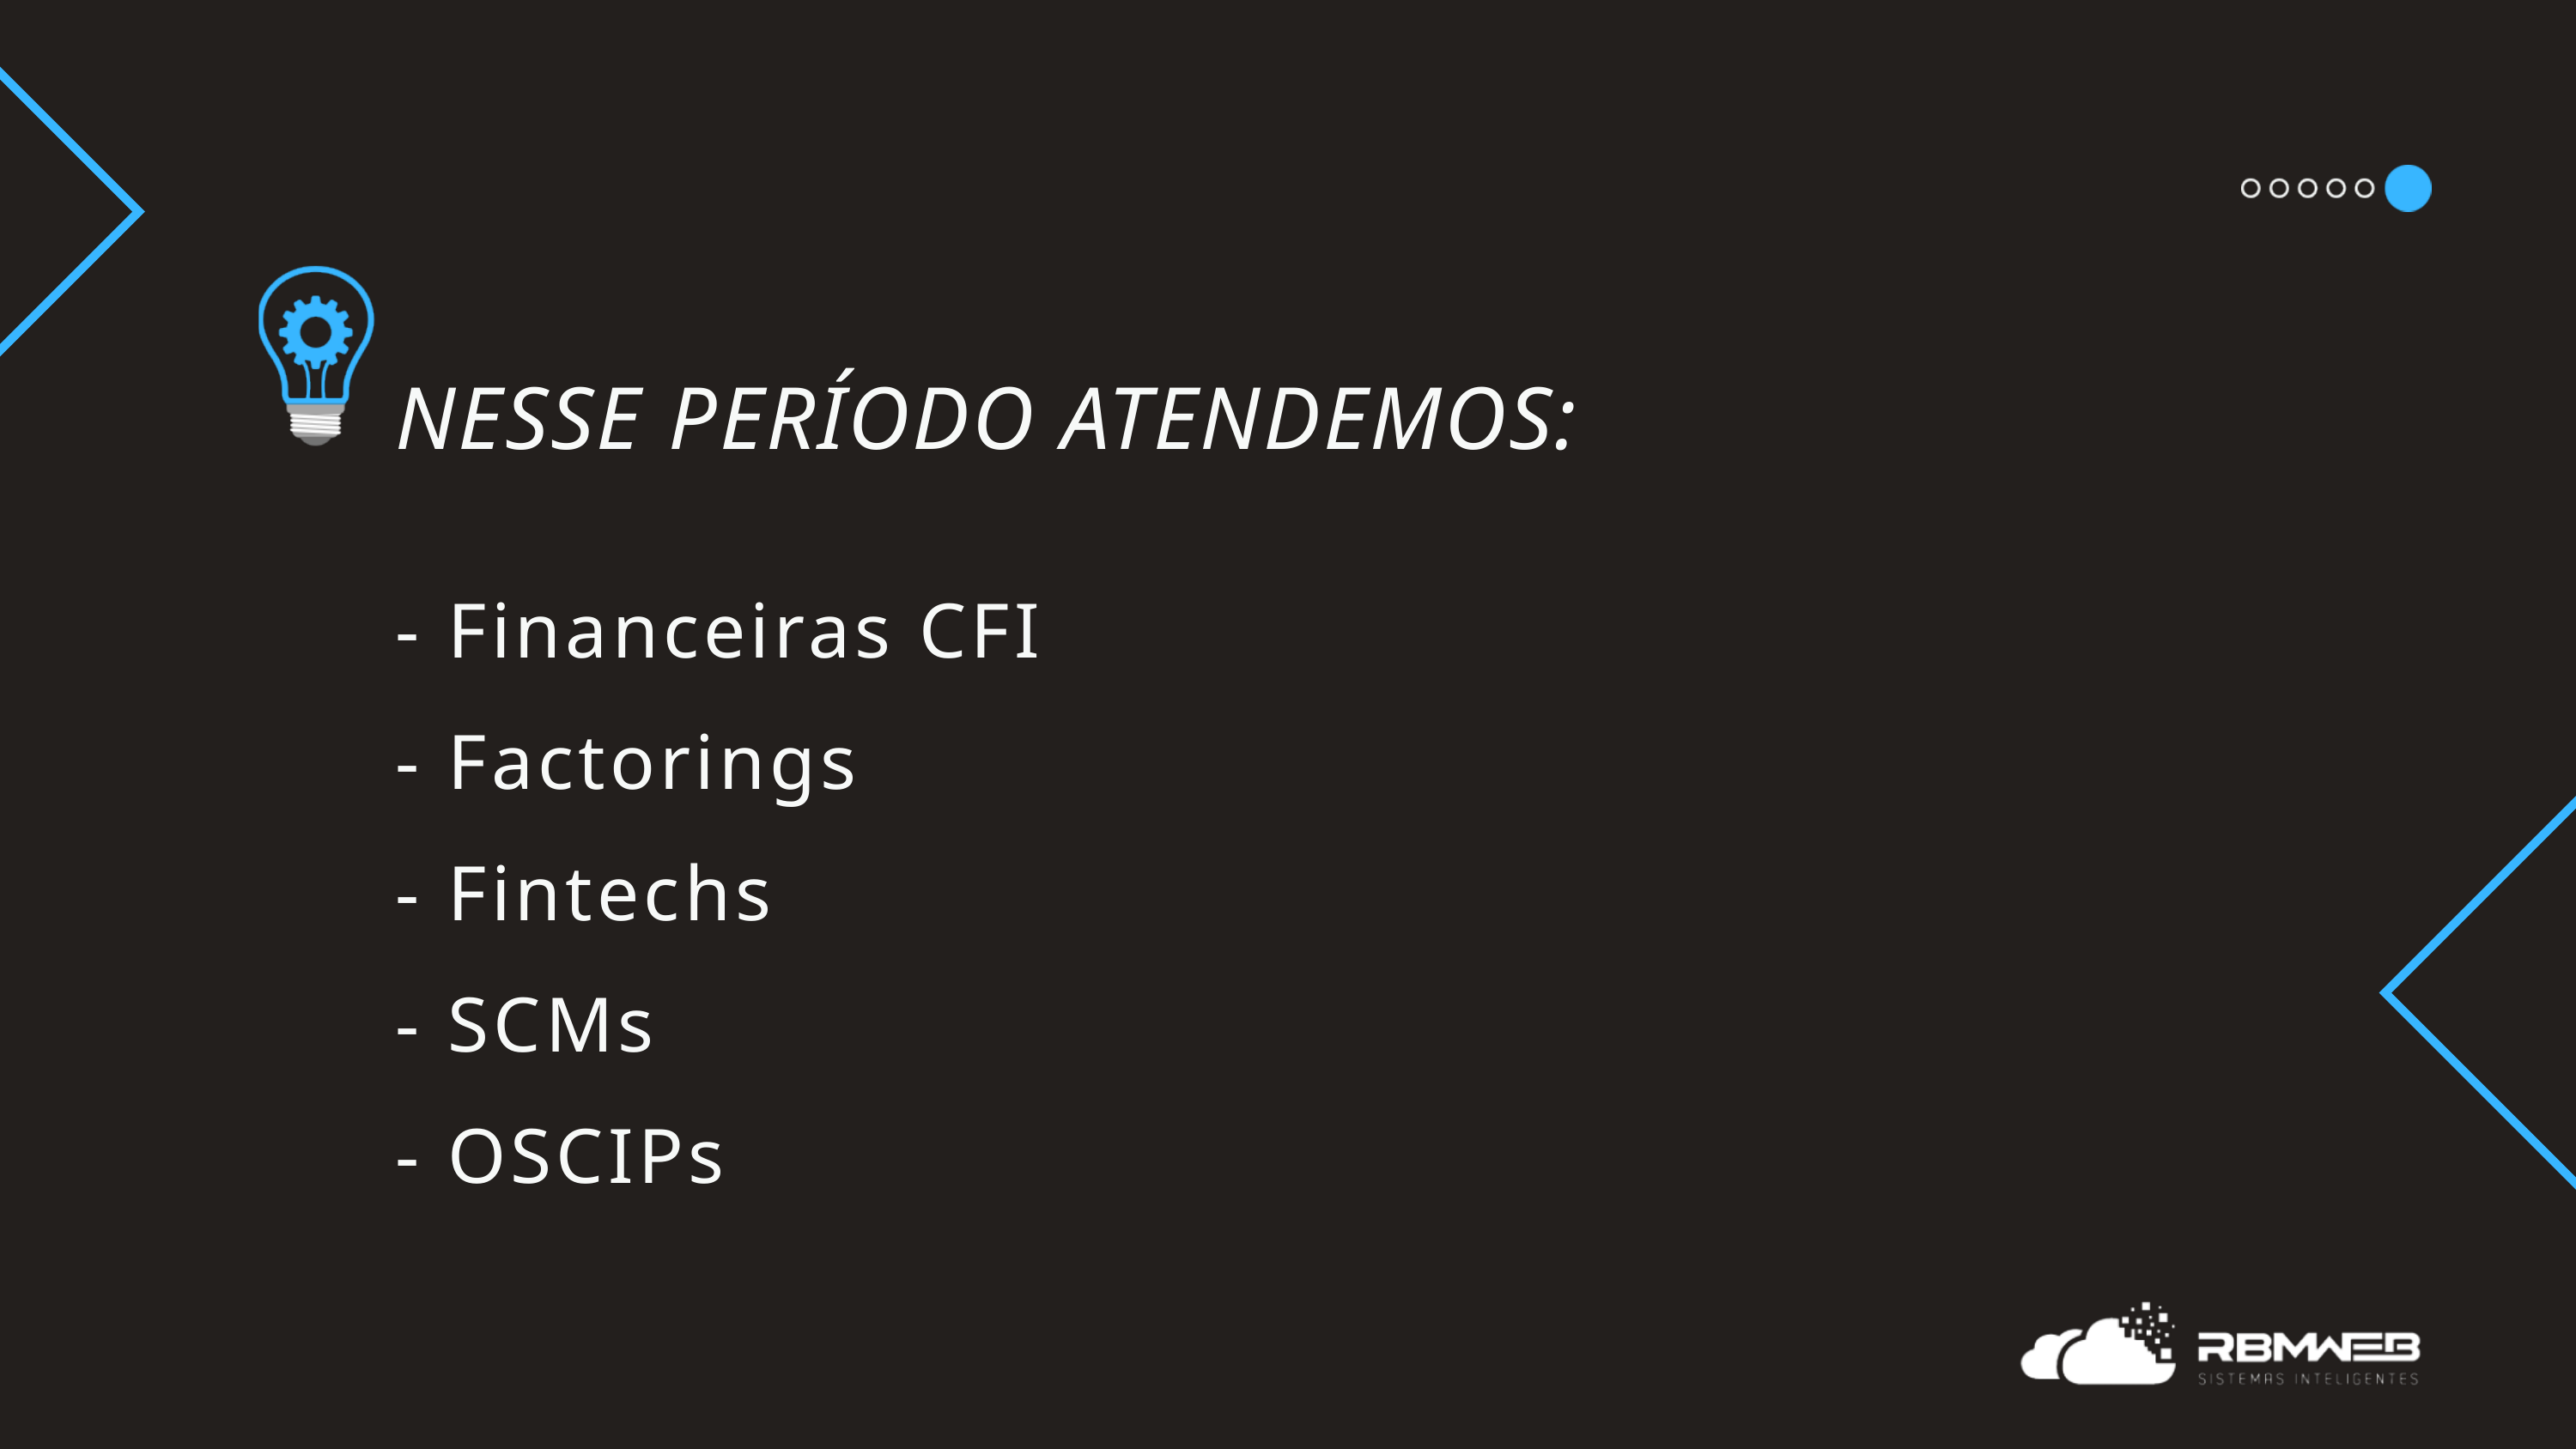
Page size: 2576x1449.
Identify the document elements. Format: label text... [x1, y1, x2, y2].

picture [2241, 165, 2432, 212]
text_box - Financeiras CFI - Factorings - Fintechs - SCMs - OSCIPs [395, 541, 1546, 1199]
picture [2009, 1279, 2433, 1405]
picture [258, 264, 377, 452]
text_box NESSE PERÍODO ATENDEMOS: [395, 338, 2288, 467]
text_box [2436, 852, 2576, 1132]
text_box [0, 71, 88, 351]
